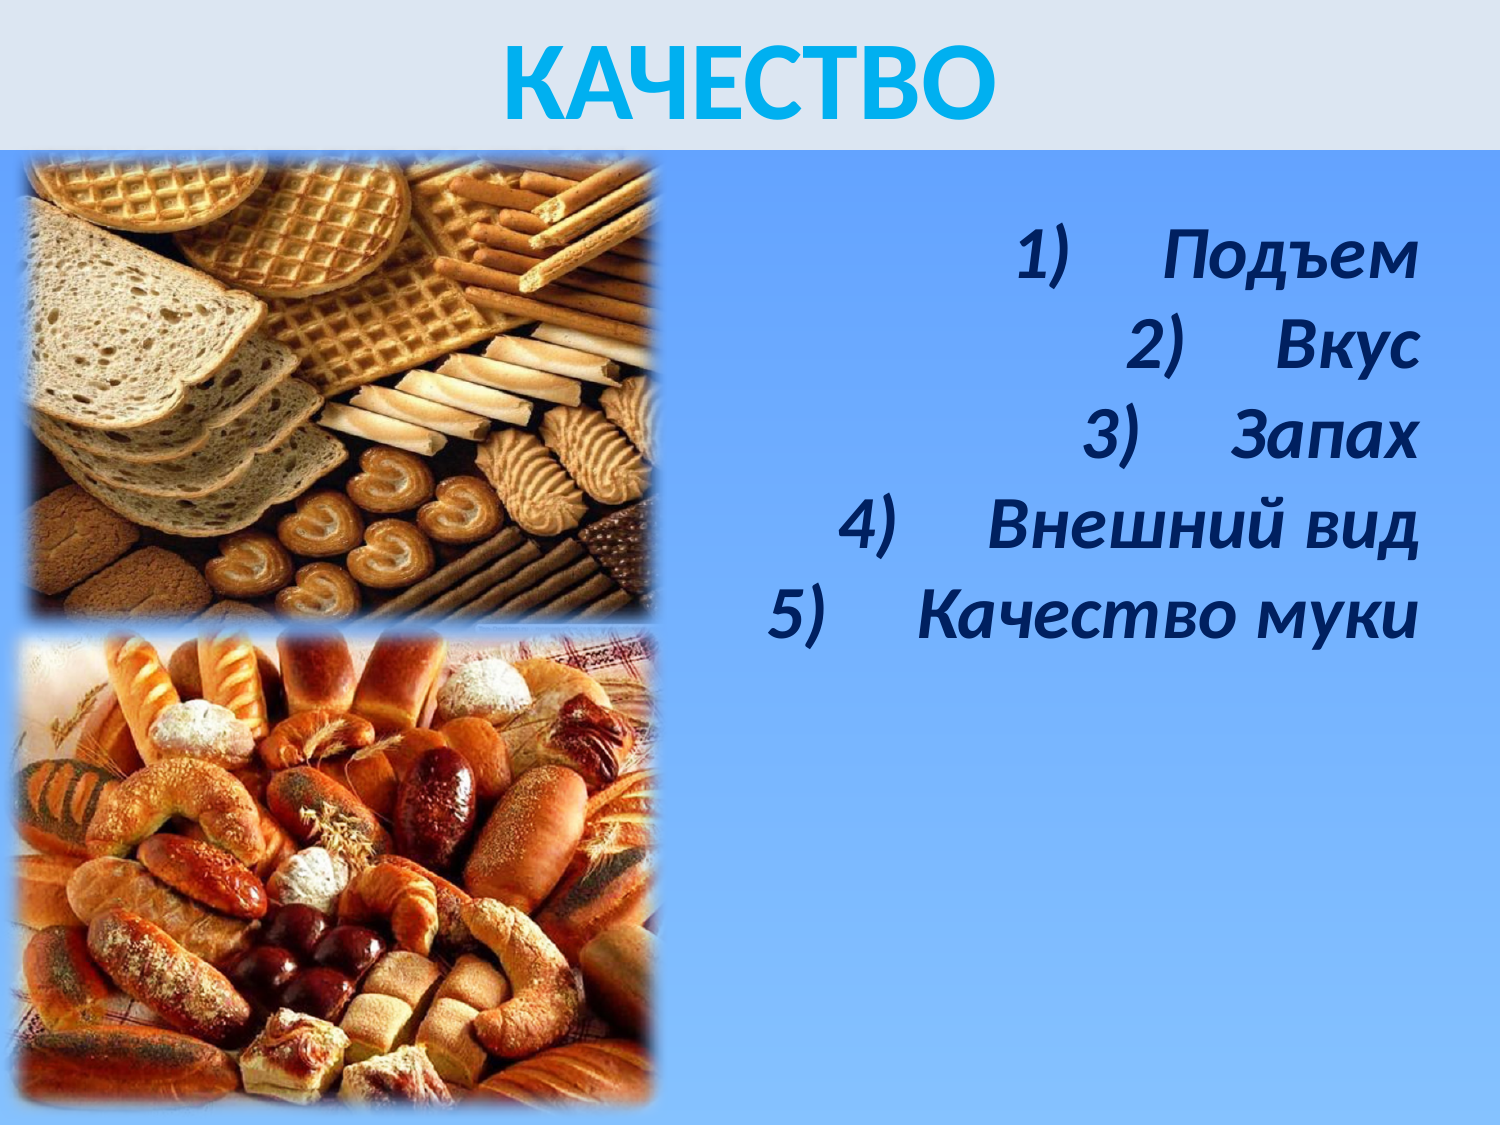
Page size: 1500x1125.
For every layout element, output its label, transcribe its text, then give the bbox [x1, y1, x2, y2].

text_box Подъем Вкус Запах Внешний вид Качество муки [679, 195, 1436, 661]
text_box качество [0, 0, 1500, 150]
picture [0, 143, 668, 1120]
